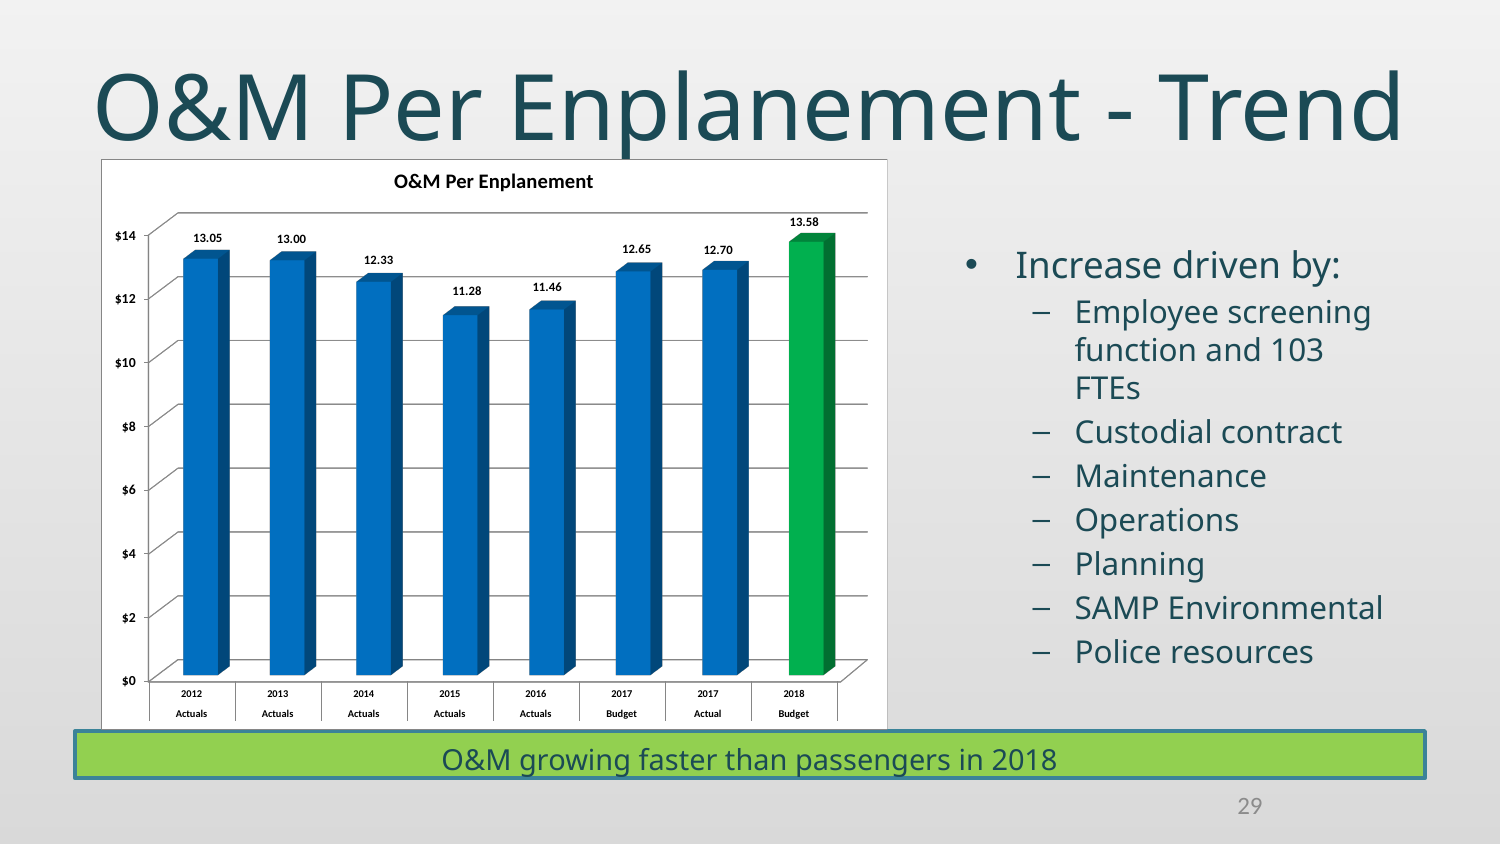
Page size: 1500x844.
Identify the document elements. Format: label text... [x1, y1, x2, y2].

list O&M growing faster than passengers in 2018 [75, 734, 1425, 785]
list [100, 159, 888, 730]
title O&M Per Enplanement - Trend [75, 33, 1425, 175]
list Increase driven by: Employee screening function and 103 FTEs Custodial contract Maintenance Operations Planning SAMP Environmental Police resources [950, 234, 1400, 720]
slide_number 29 [1074, 782, 1425, 828]
